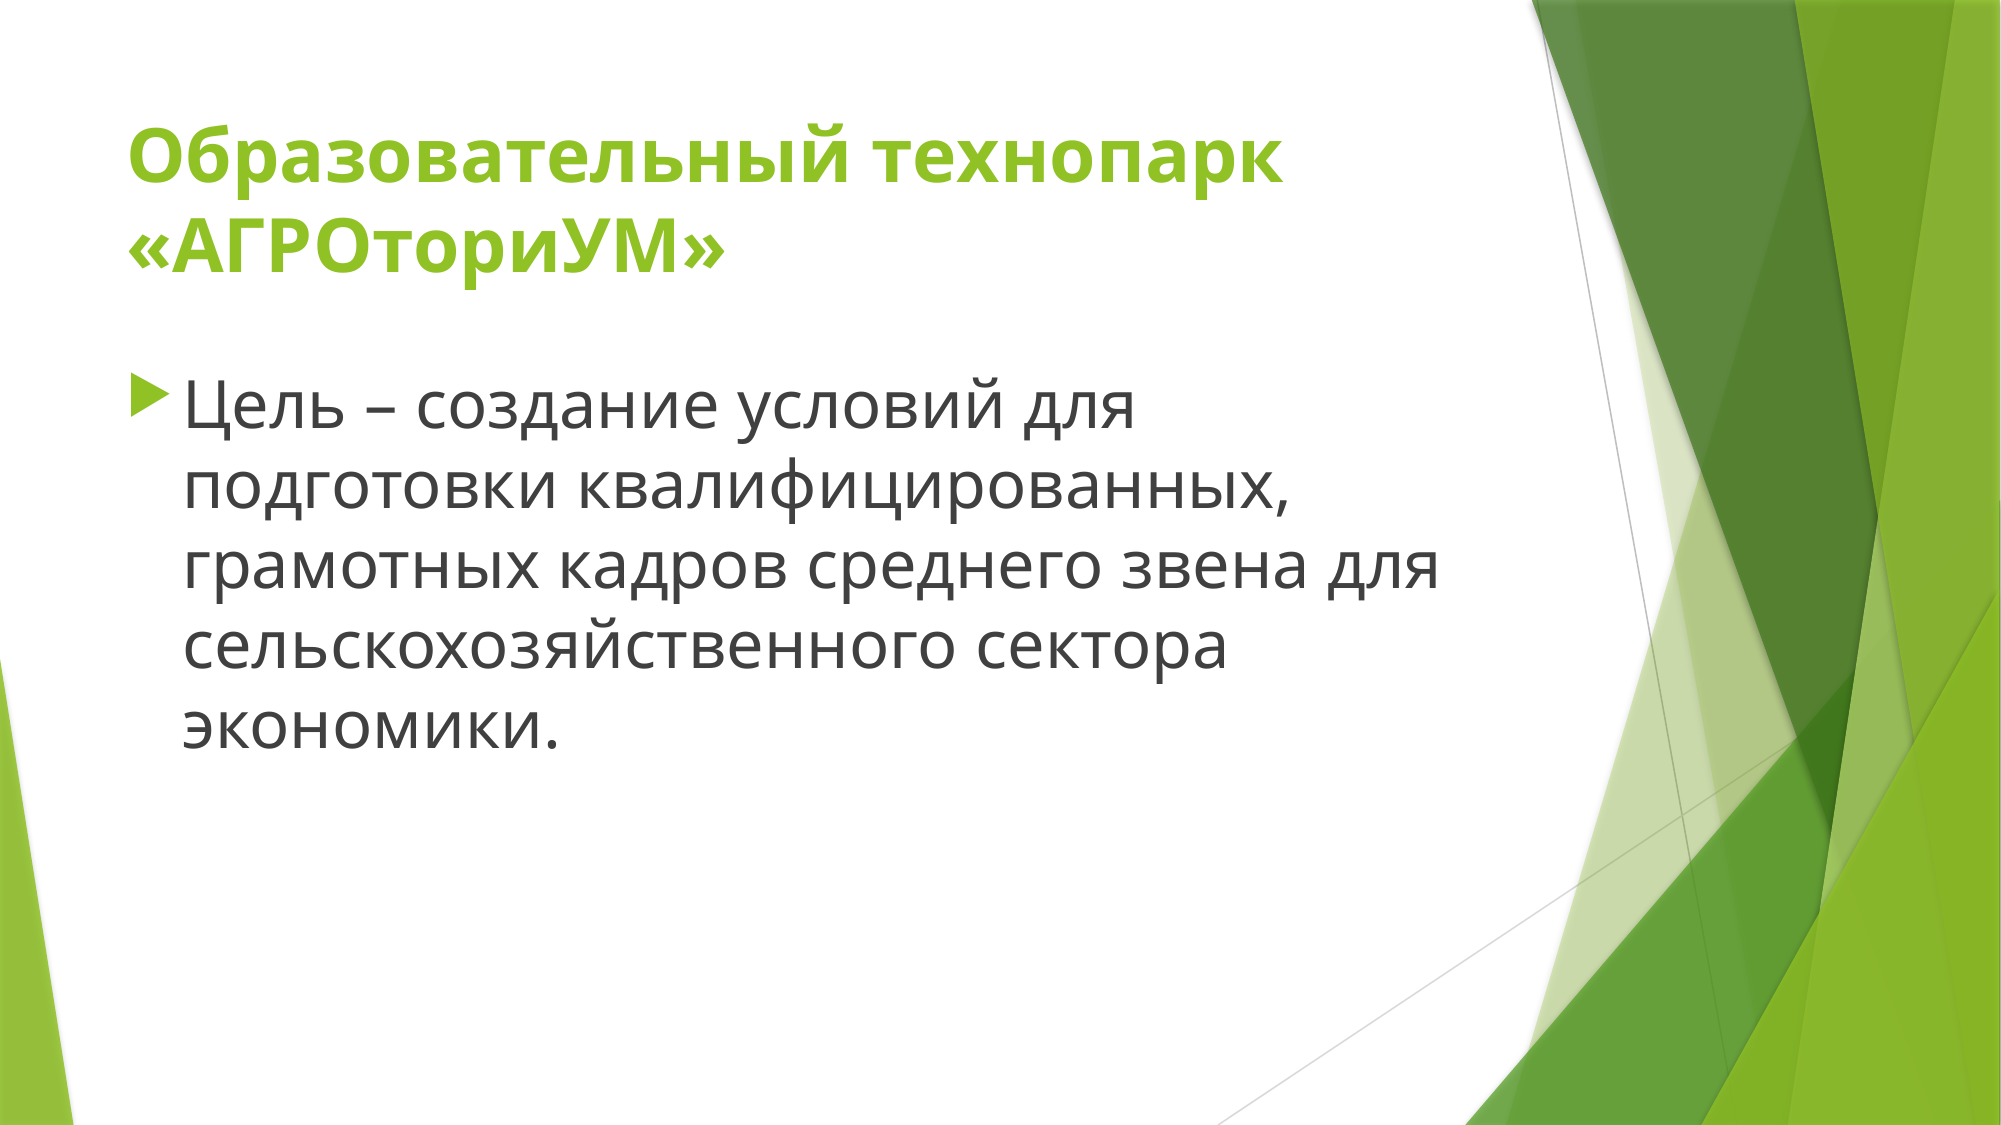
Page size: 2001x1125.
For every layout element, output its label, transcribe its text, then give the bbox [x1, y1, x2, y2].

title Образовательный технопарк «АГРОториУМ» [111, 99, 1522, 317]
list Цель – создание условий для подготовки квалифицированных, грамотных кадров среднего звена для сельскохозяйственного сектора экономики. [111, 354, 1522, 992]
